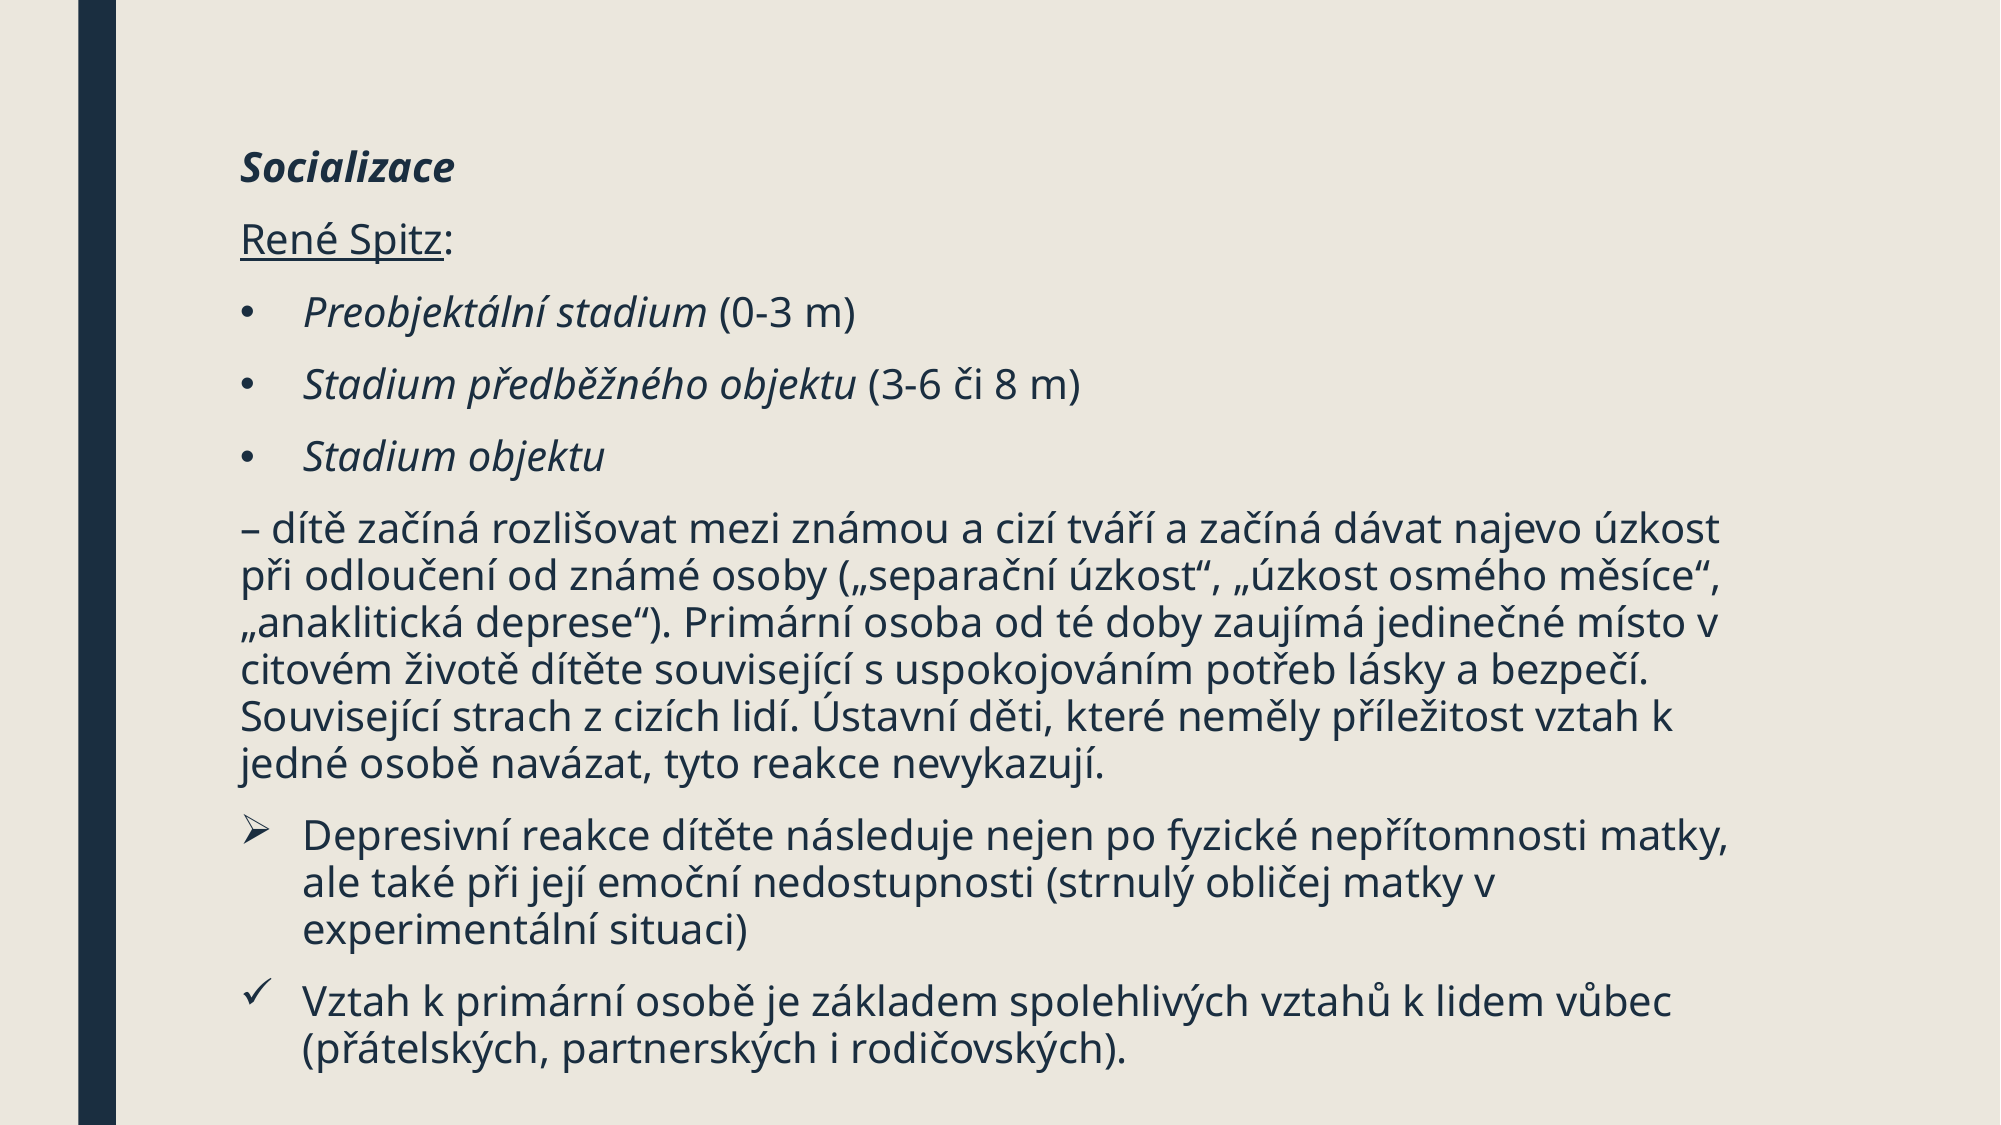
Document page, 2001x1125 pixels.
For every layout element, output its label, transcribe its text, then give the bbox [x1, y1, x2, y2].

list Socializace René Spitz: Preobjektální stadium (0-3 m) Stadium předběžného objektu (3-6 či 8 m) Stadium objektu – dítě začíná rozlišovat mezi známou a cizí tváří a začíná dávat najevo úzkost při odloučení od známé osoby („separační úzkost“, „úzkost osmého měsíce“, „anaklitická deprese“). Primární osoba od té doby zaujímá jedinečné místo v citovém životě dítěte související s uspokojováním potřeb lásky a bezpečí. Související strach z cizích lidí. Ústavní děti, které neměly příležitost vztah k jedné osobě navázat, tyto reakce nevykazují. Depresivní reakce dítěte následuje nejen po fyzické nepřítomnosti matky, ale také při její emoční nedostupnosti (strnulý obličej matky v experimentální situaci) Vztah k primární osobě je základem spolehlivých vztahů k lidem vůbec (přátelských, partnerských i rodičovských). [225, 137, 1800, 1054]
